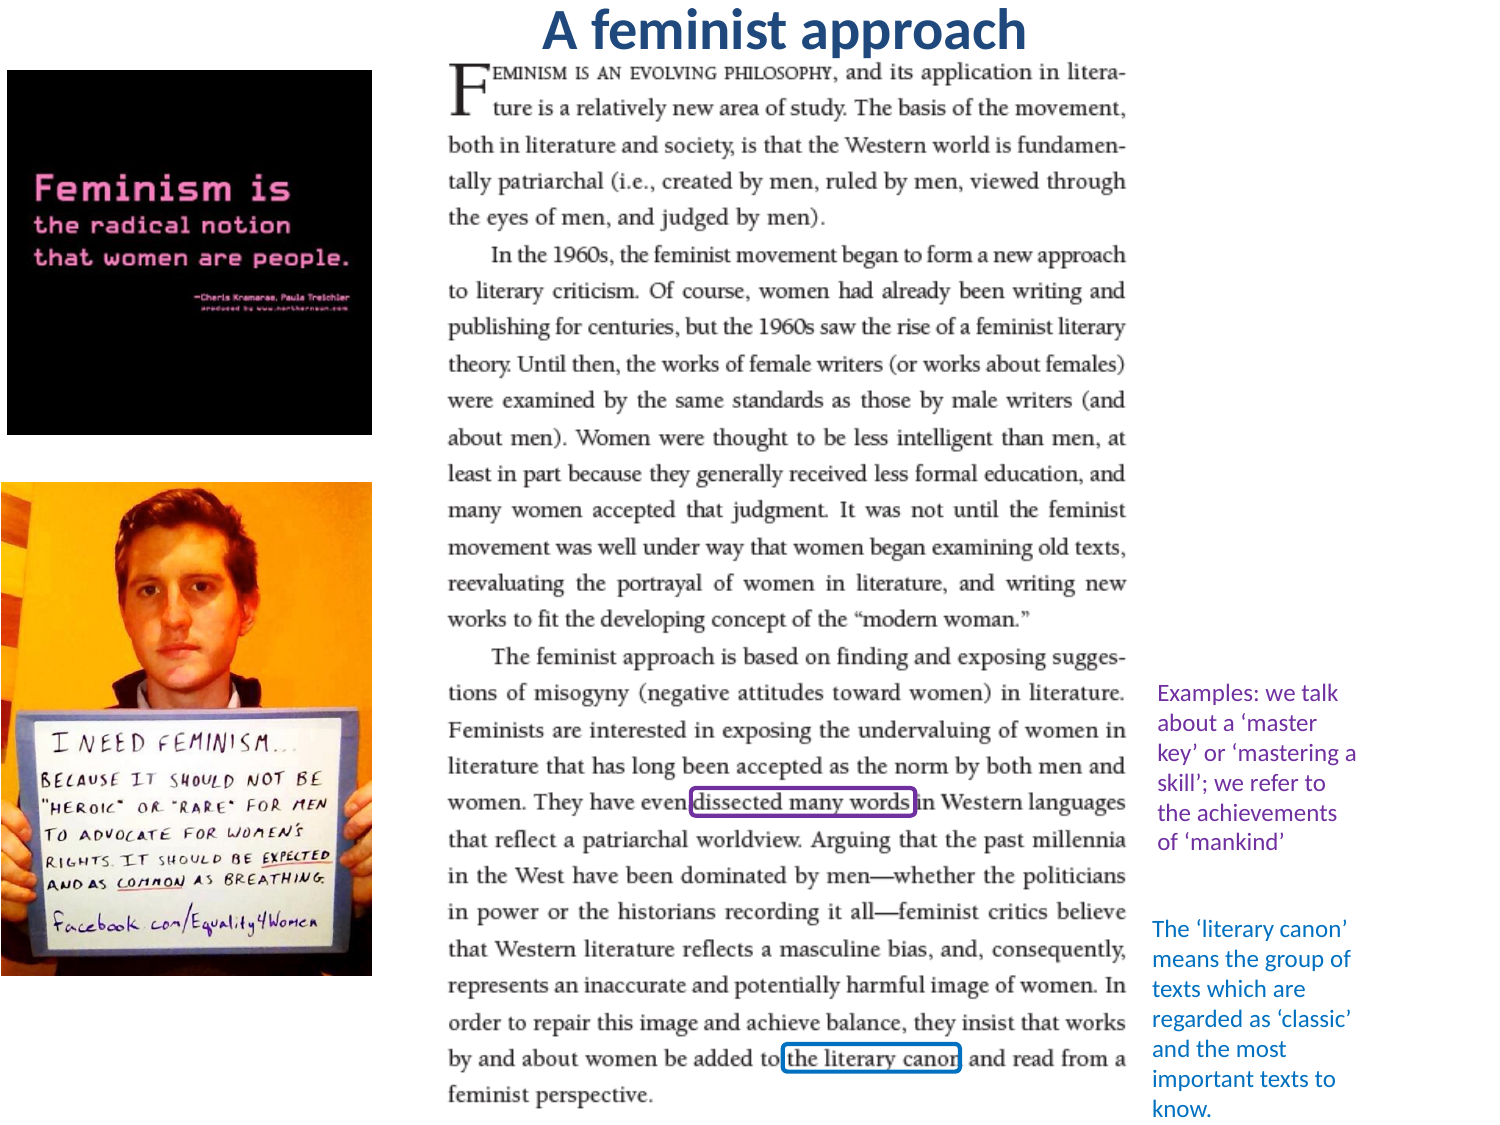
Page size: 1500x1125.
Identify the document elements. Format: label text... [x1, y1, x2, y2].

text_box A feminist approach [524, 0, 1047, 51]
text_box Examples: we talk about a ‘master key’ or ‘mastering a skill’; we refer to the achievements of ‘mankind’ [1160, 668, 1376, 864]
picture [6, 69, 372, 436]
picture [0, 481, 372, 977]
picture [436, 53, 1155, 1118]
text_box The ‘literary canon’ means the group of texts which are regarded as ‘classic’ and the most important texts to know. [1156, 905, 1371, 1125]
